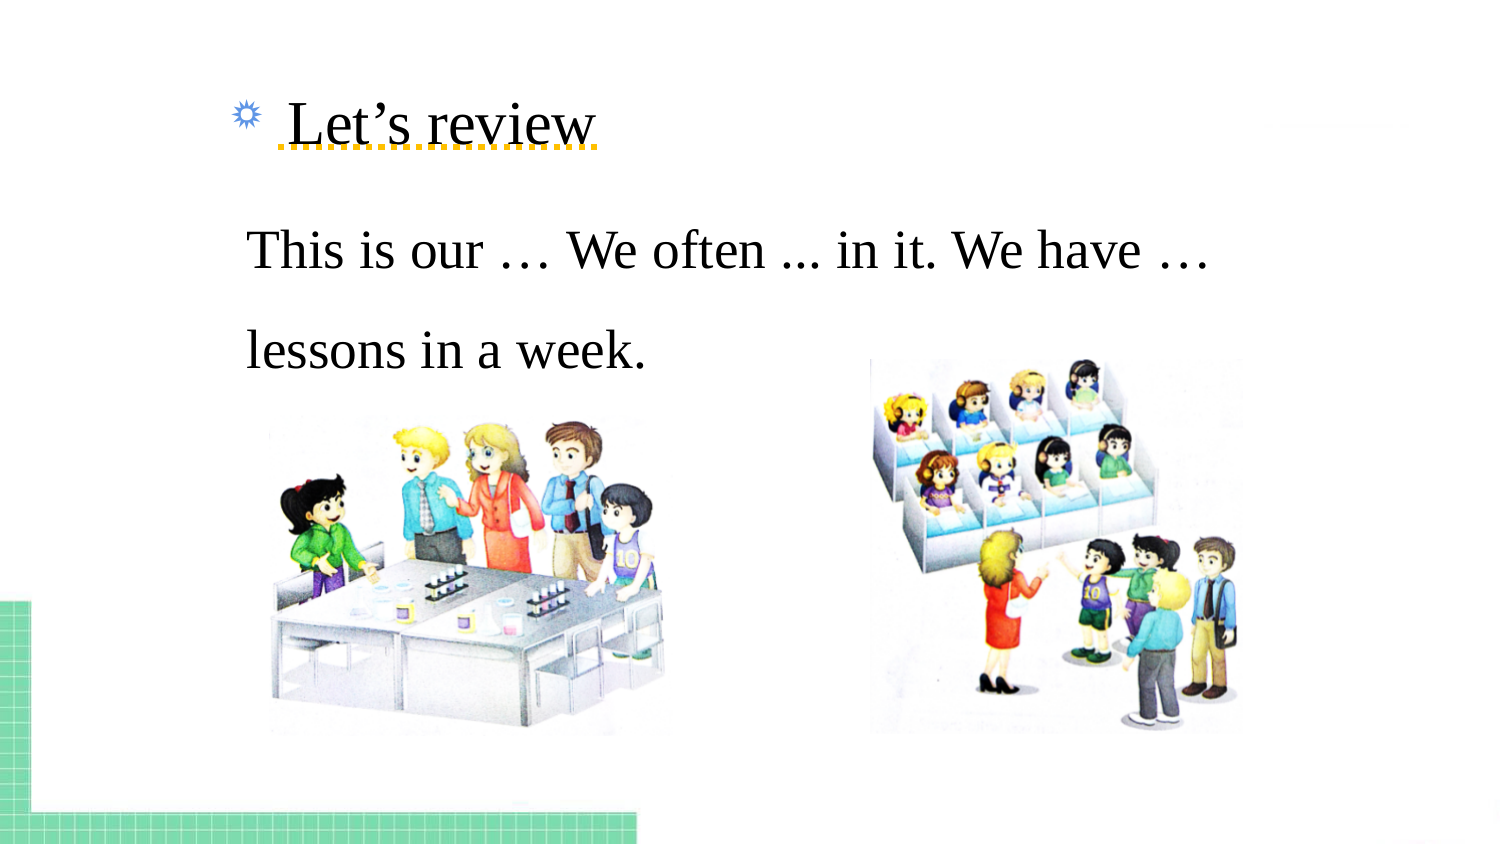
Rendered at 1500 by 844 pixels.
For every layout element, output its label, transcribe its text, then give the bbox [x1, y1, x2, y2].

text_box Let’s review [198, 67, 1311, 148]
text_box This is our … We often ... in it. We have … lessons in a week. [231, 172, 1229, 431]
picture [0, 0, 1500, 844]
